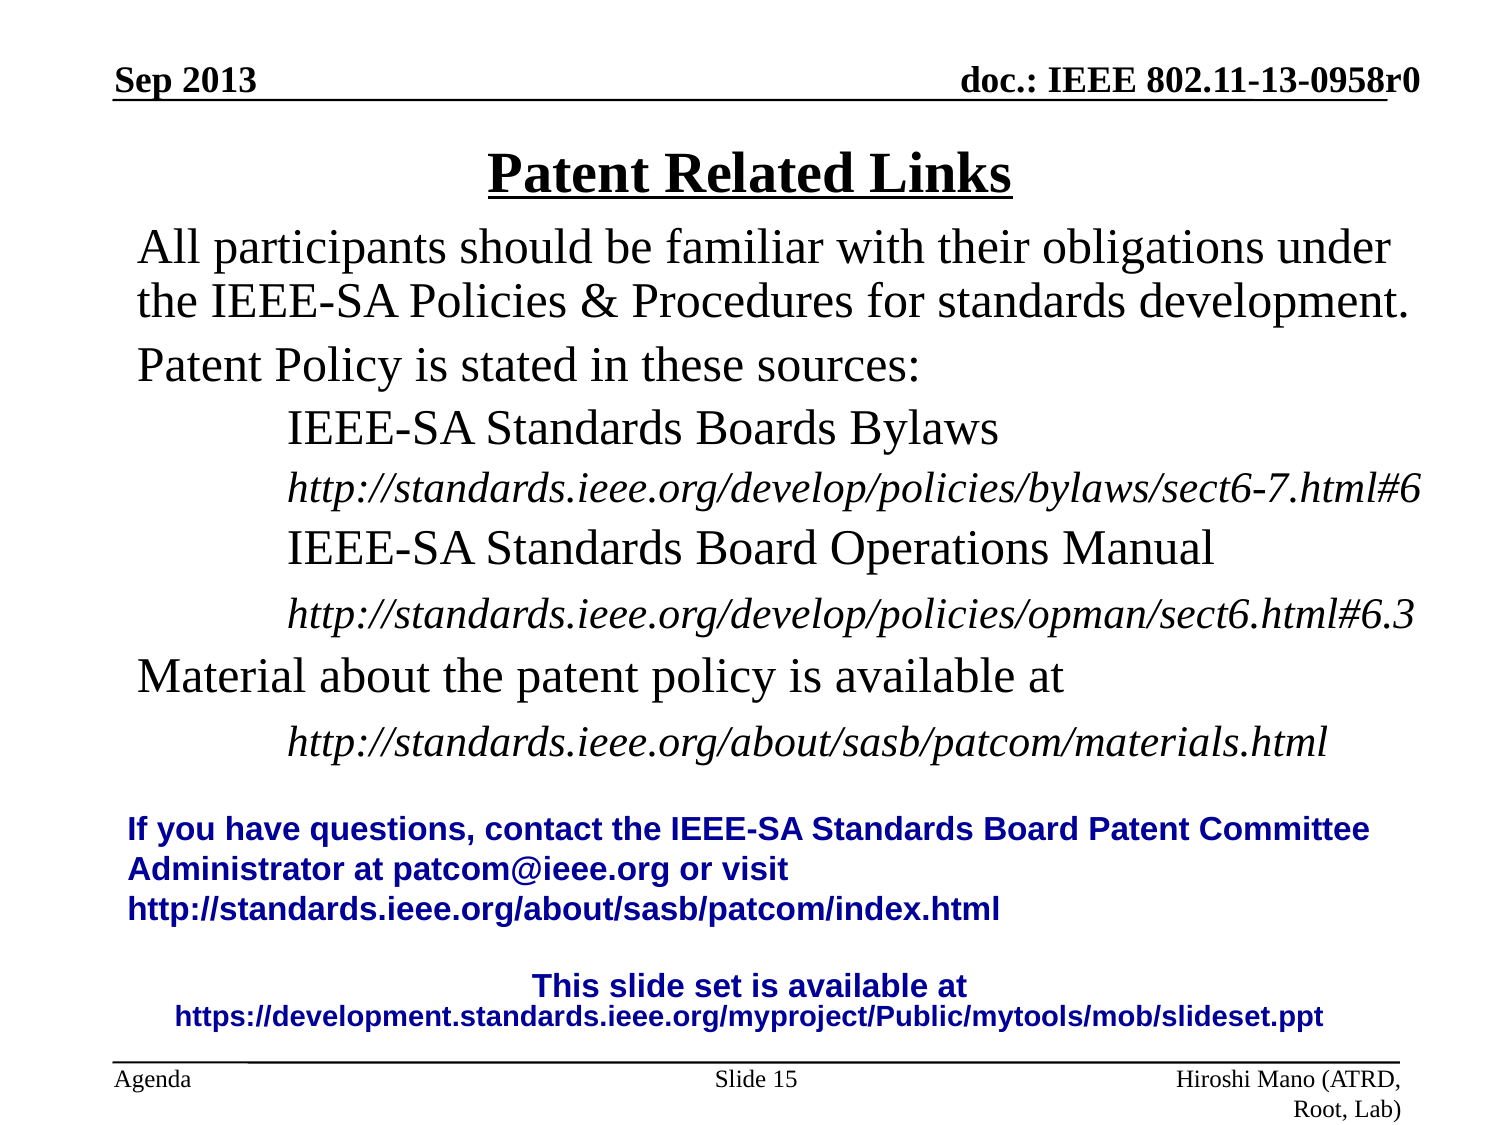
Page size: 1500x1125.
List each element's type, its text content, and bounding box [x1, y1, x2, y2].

list All participants should be familiar with their obligations under the IEEE-SA Policies & Procedures for standards development. Patent Policy is stated in these sources: IEEE-SA Standards Boards Bylaws http://standards.ieee.org/develop/policies/bylaws/sect6-7.html#6 IEEE-SA Standards Board Operations Manual http://standards.ieee.org/develop/policies/opman/sect6.html#6.3 Material about the patent policy is available at http://standards.ieee.org/about/sasb/patcom/materials.html [0, 212, 1476, 851]
text_box If you have questions, contact the IEEE-SA Standards Board Patent Committee Administrator at patcom@ieee.org or visit http://standards.ieee.org/about/sasb/patcom/index.html This slide set is available at https://development.standards.ieee.org/myproject/Public/mytools/mob/slideset.ppt [112, 800, 1388, 1040]
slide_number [114, 54, 274, 101]
title Patent Related Links [112, 124, 1388, 212]
footer Hiroshi Mano (ATRD, Root, Lab) [1171, 1061, 1402, 1093]
slide_number Slide 15 [712, 1061, 800, 1093]
